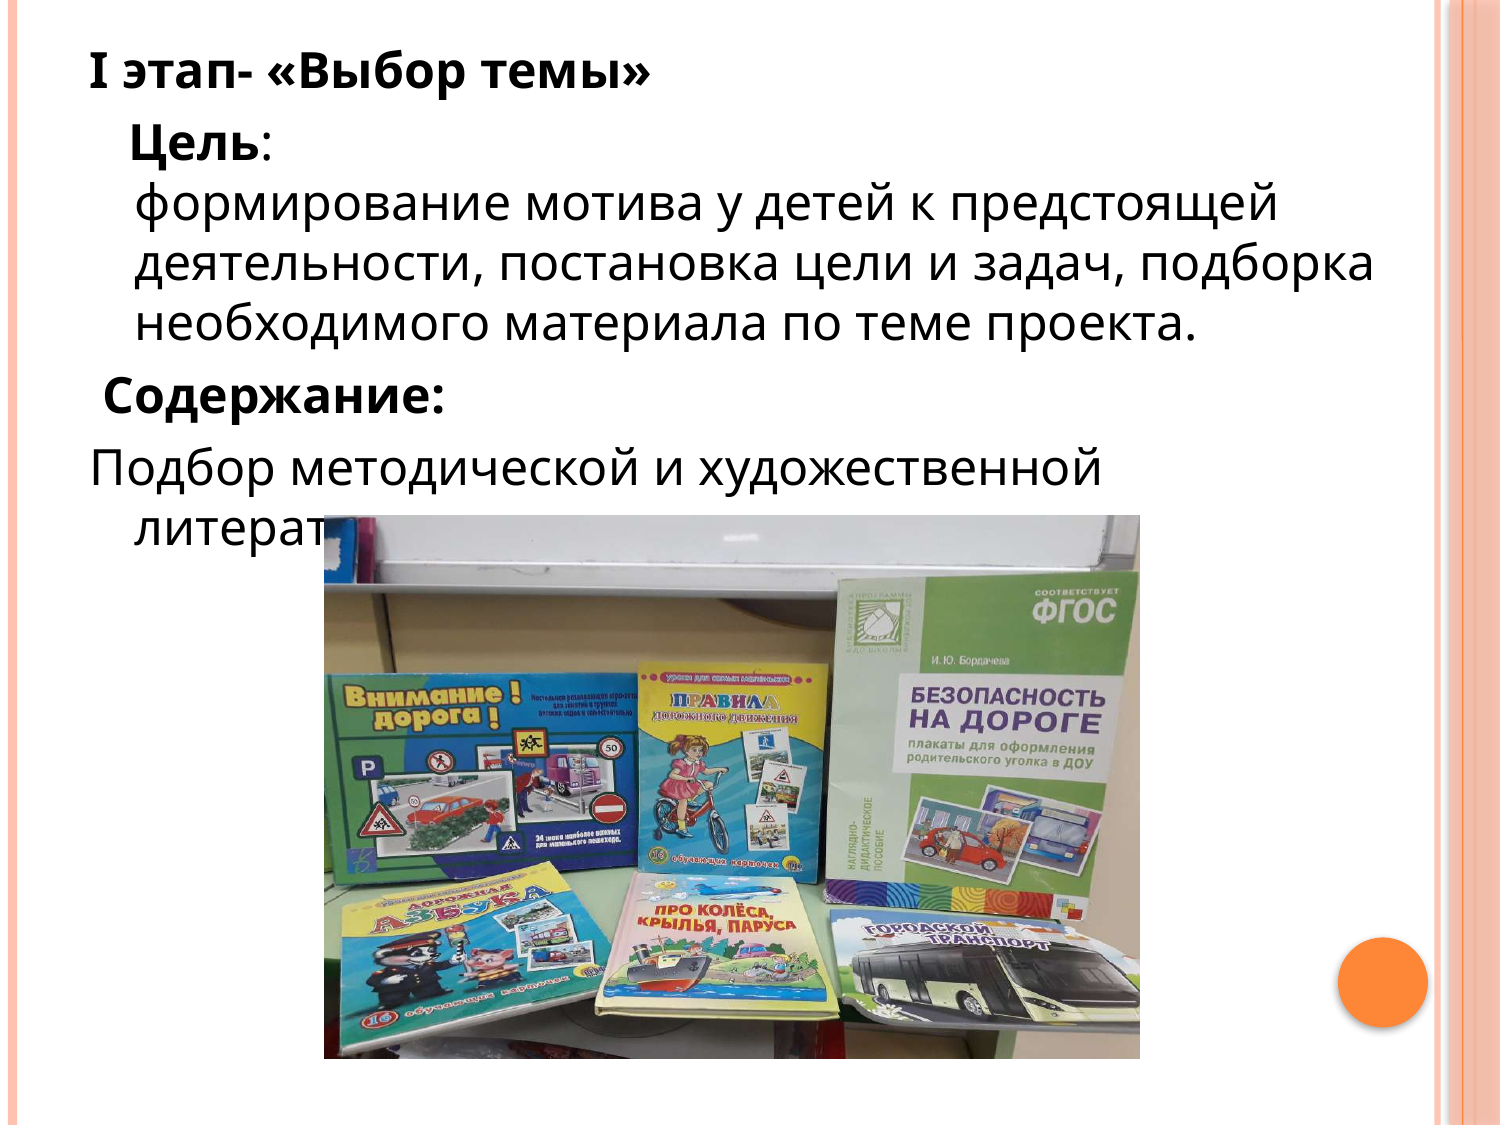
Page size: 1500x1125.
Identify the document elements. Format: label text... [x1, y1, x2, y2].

list I этап- «Выбор темы» Цель: формирование мотива у детей к предстоящей деятельности, постановка цели и задач, подборка необходимого материала по теме проекта. Содержание: Подбор методической и художественной литературы [75, 30, 1412, 1062]
picture [324, 514, 1141, 1060]
